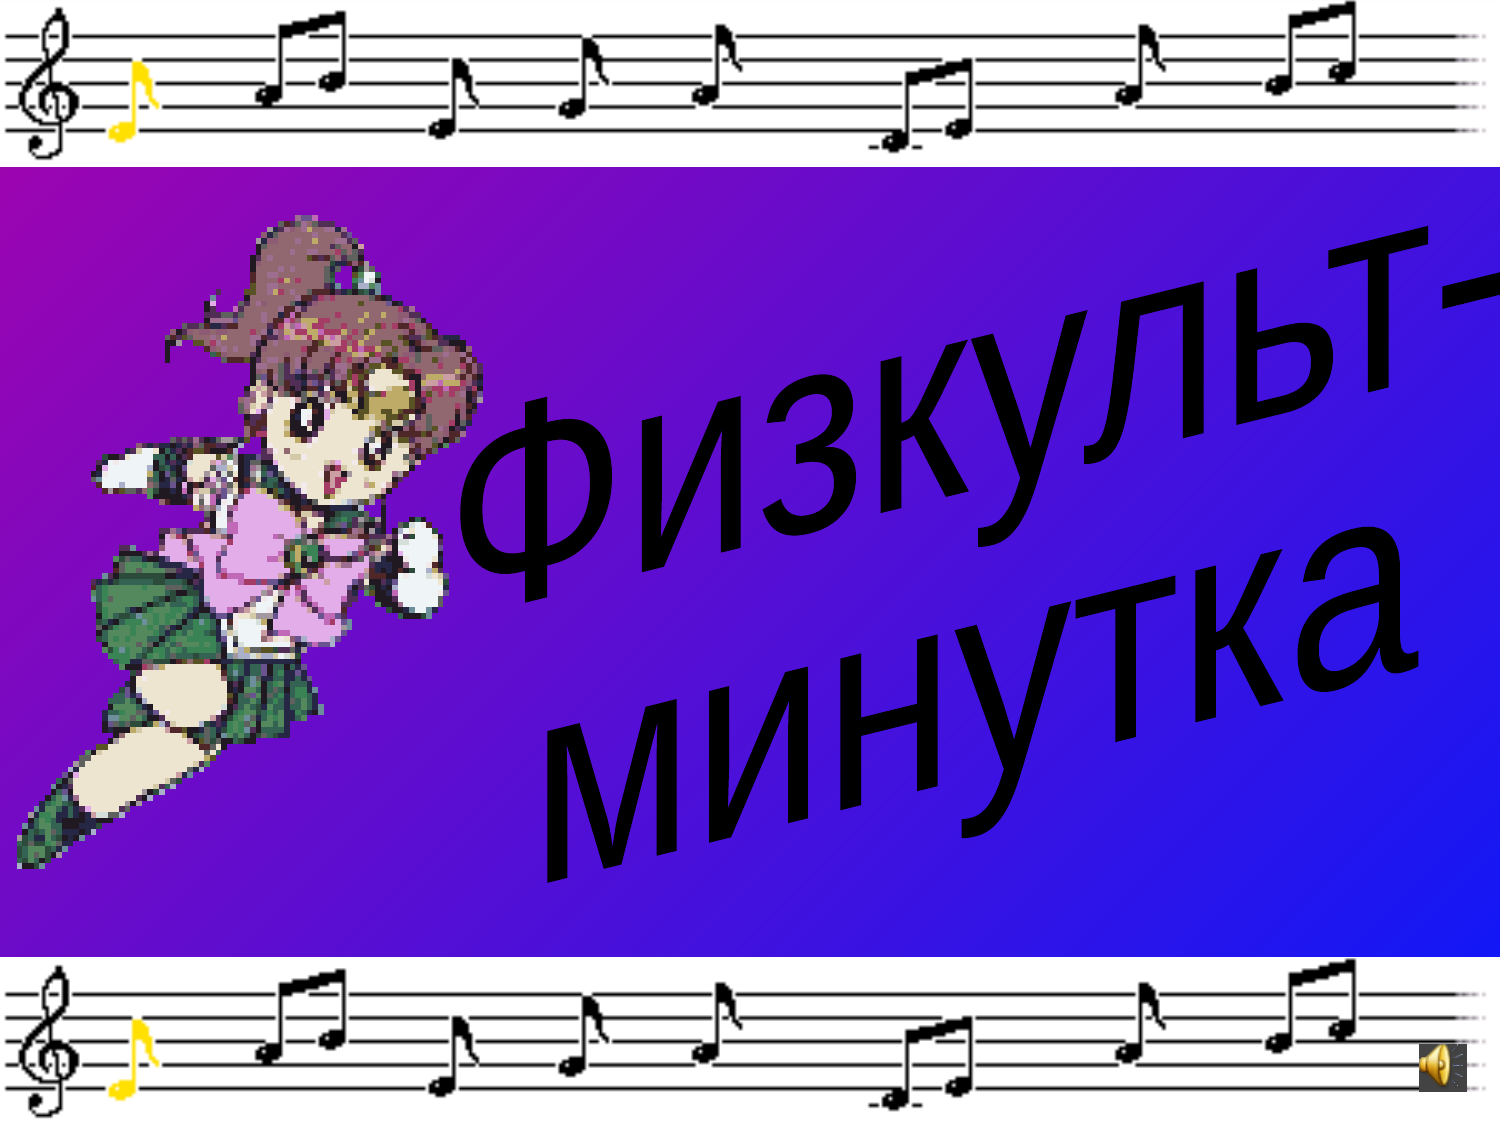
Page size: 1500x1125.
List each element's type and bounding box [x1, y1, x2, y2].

list [0, 192, 495, 932]
list [0, 957, 1500, 1125]
picture [1417, 1042, 1469, 1094]
list [0, 0, 1500, 168]
